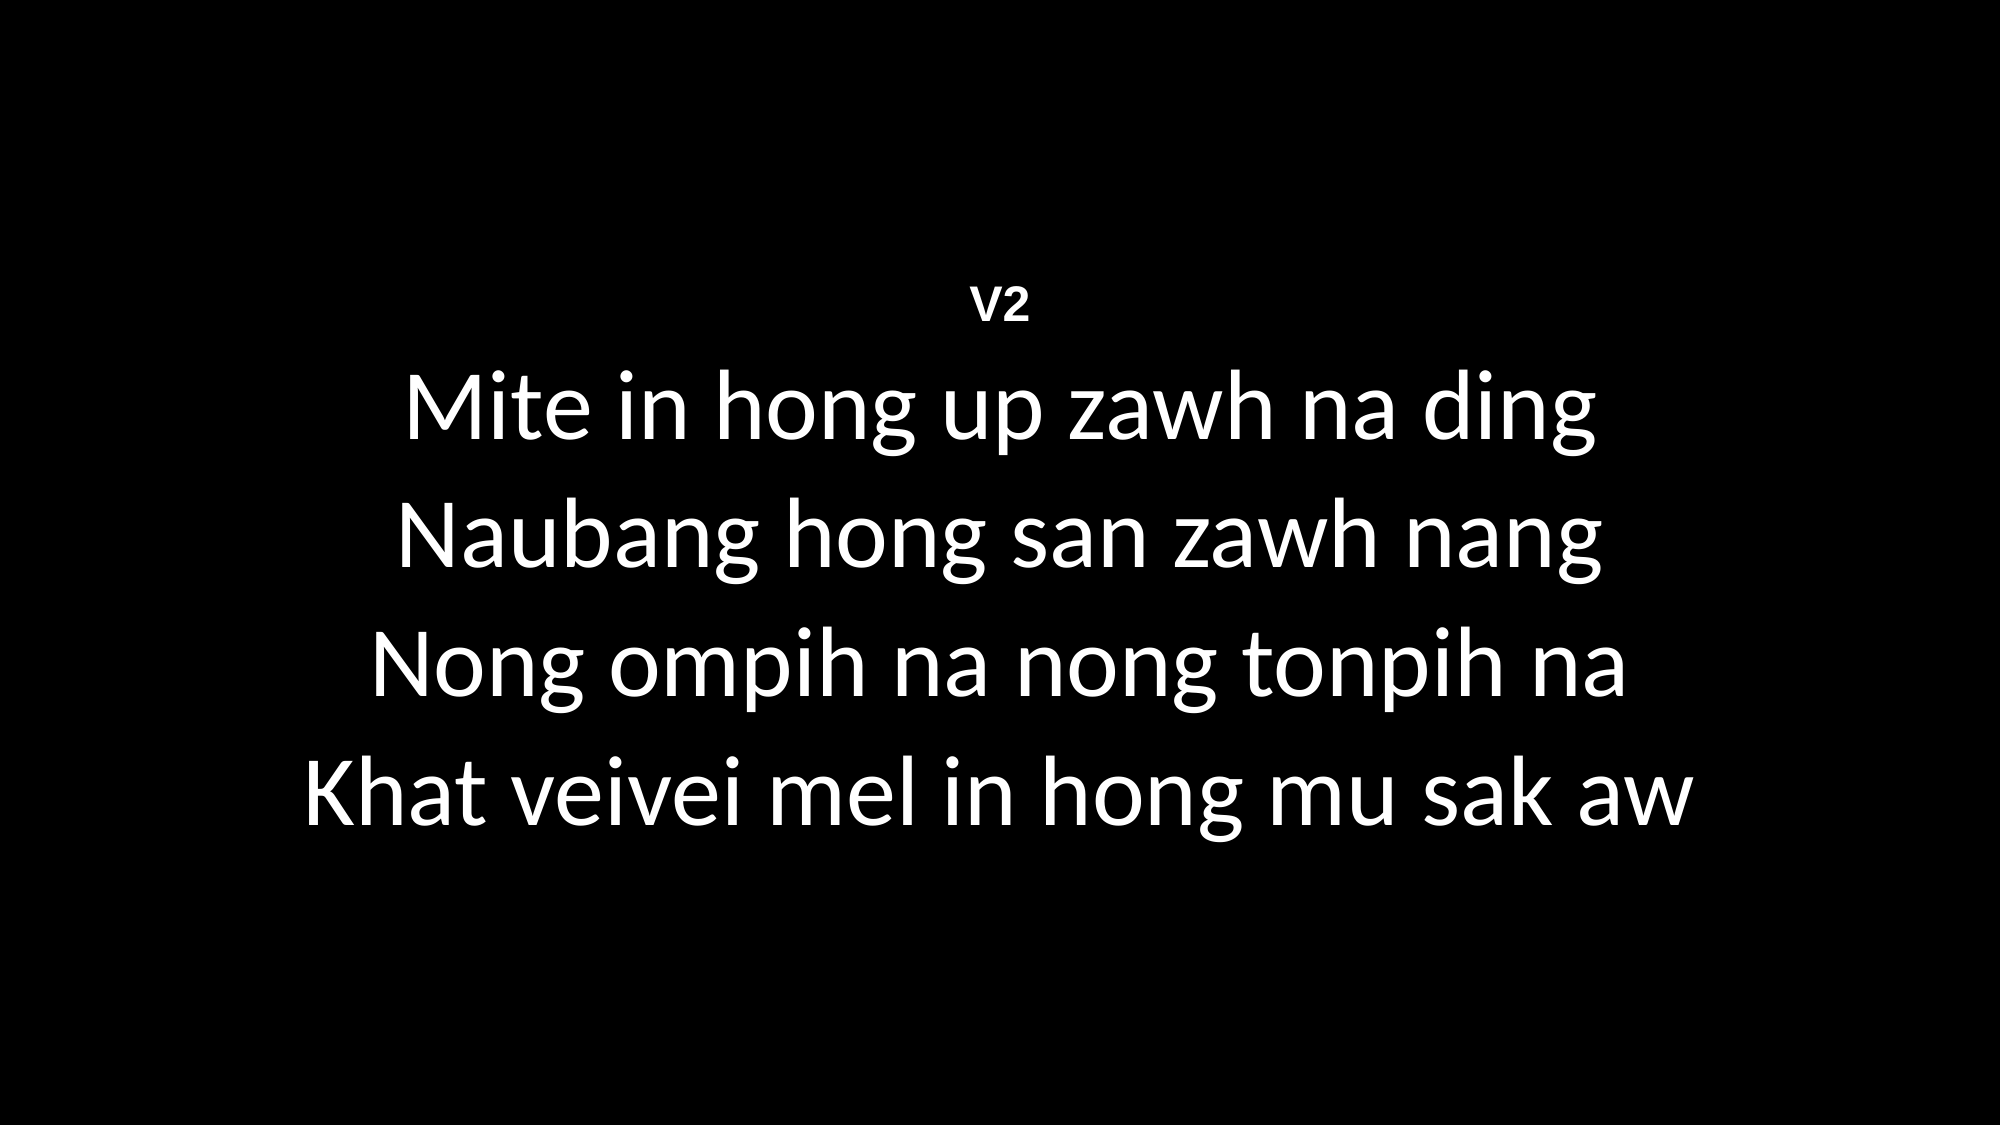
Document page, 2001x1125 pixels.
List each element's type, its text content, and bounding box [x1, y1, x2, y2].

list V2 Mite in hong up zawh na ding Naubang hong san zawh nang Nong ompih na nong tonpih na Khat veivei mel in hong mu sak aw [68, 75, 1932, 1050]
